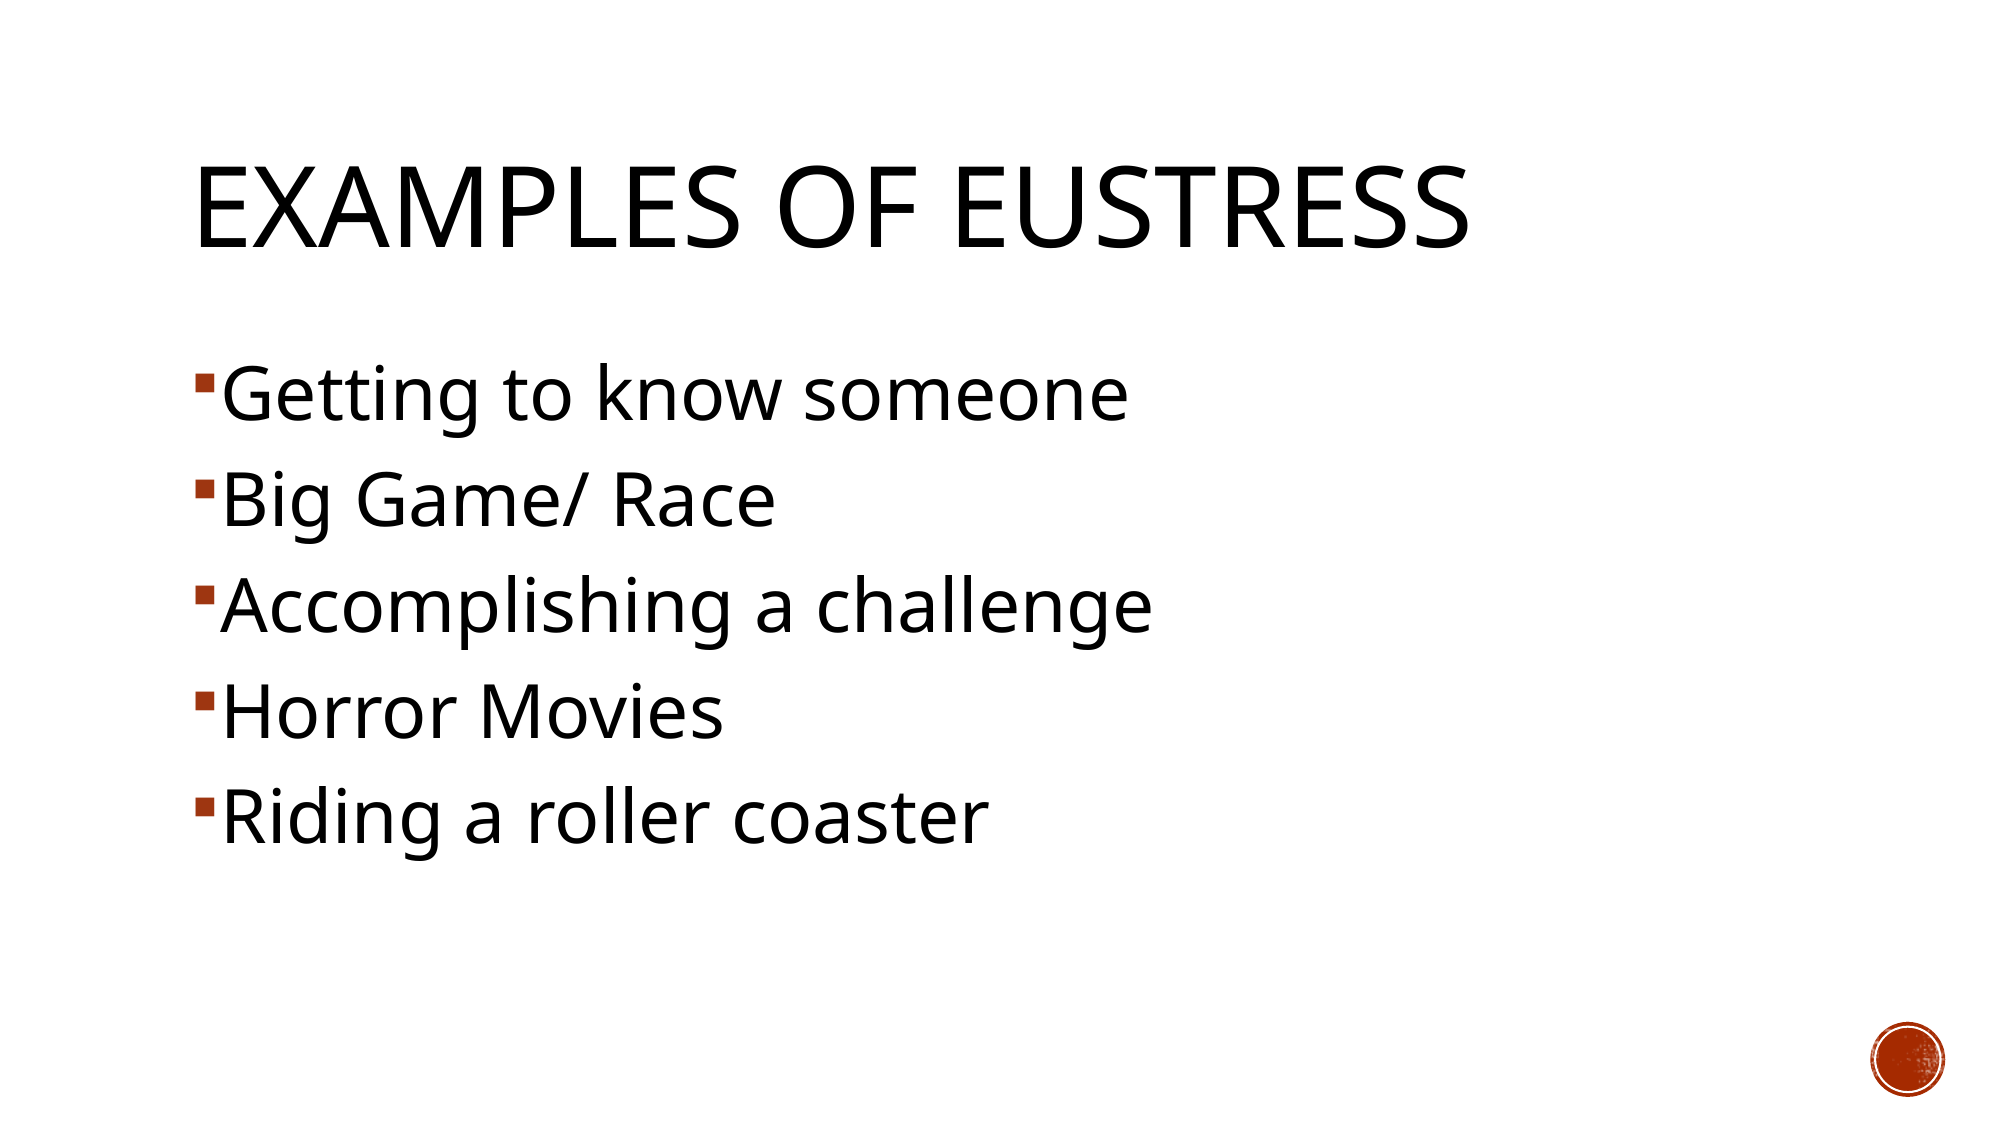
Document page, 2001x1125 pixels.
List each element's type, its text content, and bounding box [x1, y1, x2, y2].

list Getting to know someone Big Game/ Race Accomplishing a challenge Horror Movies Riding a roller coaster [175, 348, 1826, 1013]
title Examples of Eustress [175, 79, 1826, 344]
